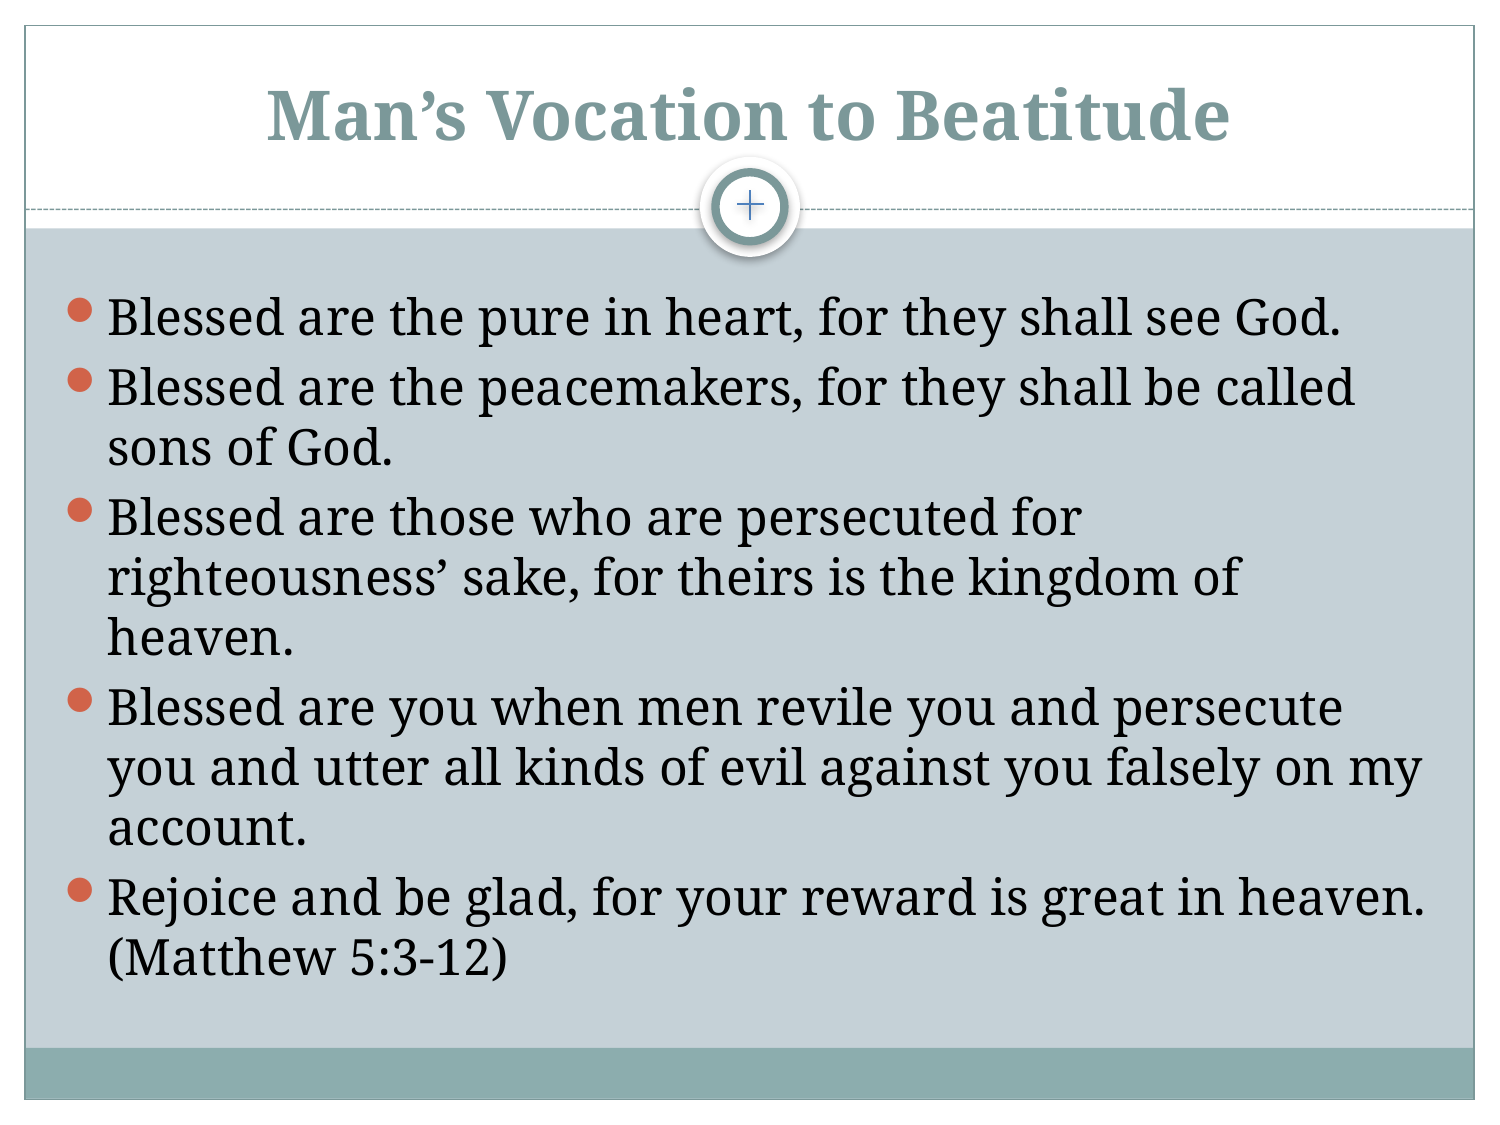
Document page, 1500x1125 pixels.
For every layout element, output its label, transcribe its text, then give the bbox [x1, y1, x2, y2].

title Man’s Vocation to Beatitude [49, 37, 1450, 162]
list Blessed are the pure in heart, for they shall see God. Blessed are the peacemakers, for they shall be called sons of God. Blessed are those who are persecuted for righteousness’ sake, for theirs is the kingdom of heaven. Blessed are you when men revile you and persecute you and utter all kinds of evil against you falsely on my account. Rejoice and be glad, for your reward is great in heaven. (Matthew 5:3-12) [49, 277, 1445, 1001]
